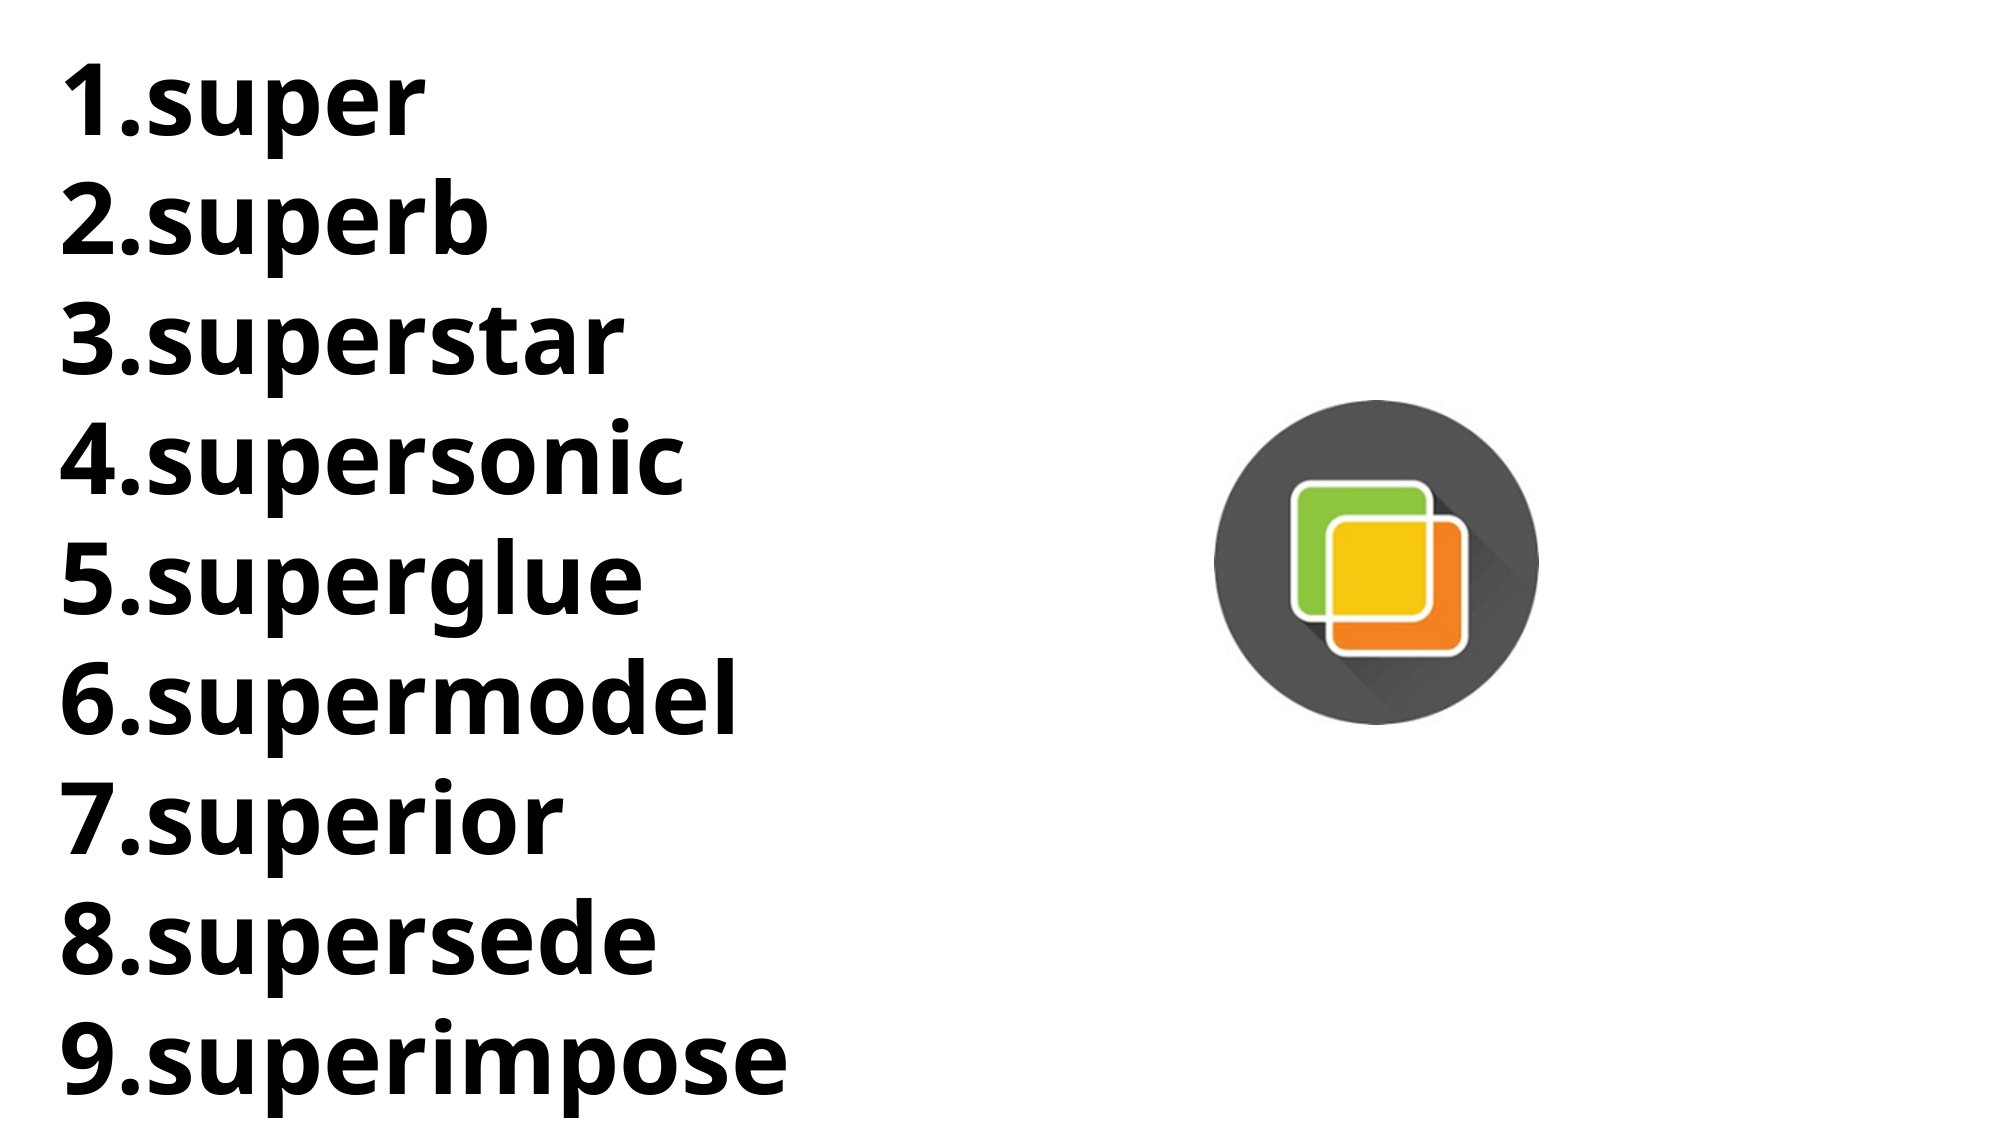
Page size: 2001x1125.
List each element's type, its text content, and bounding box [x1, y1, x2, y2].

picture [1214, 400, 1539, 725]
text_box super superb superstar supersonic superglue supermodel superior supersede superimpose [44, 27, 923, 1122]
